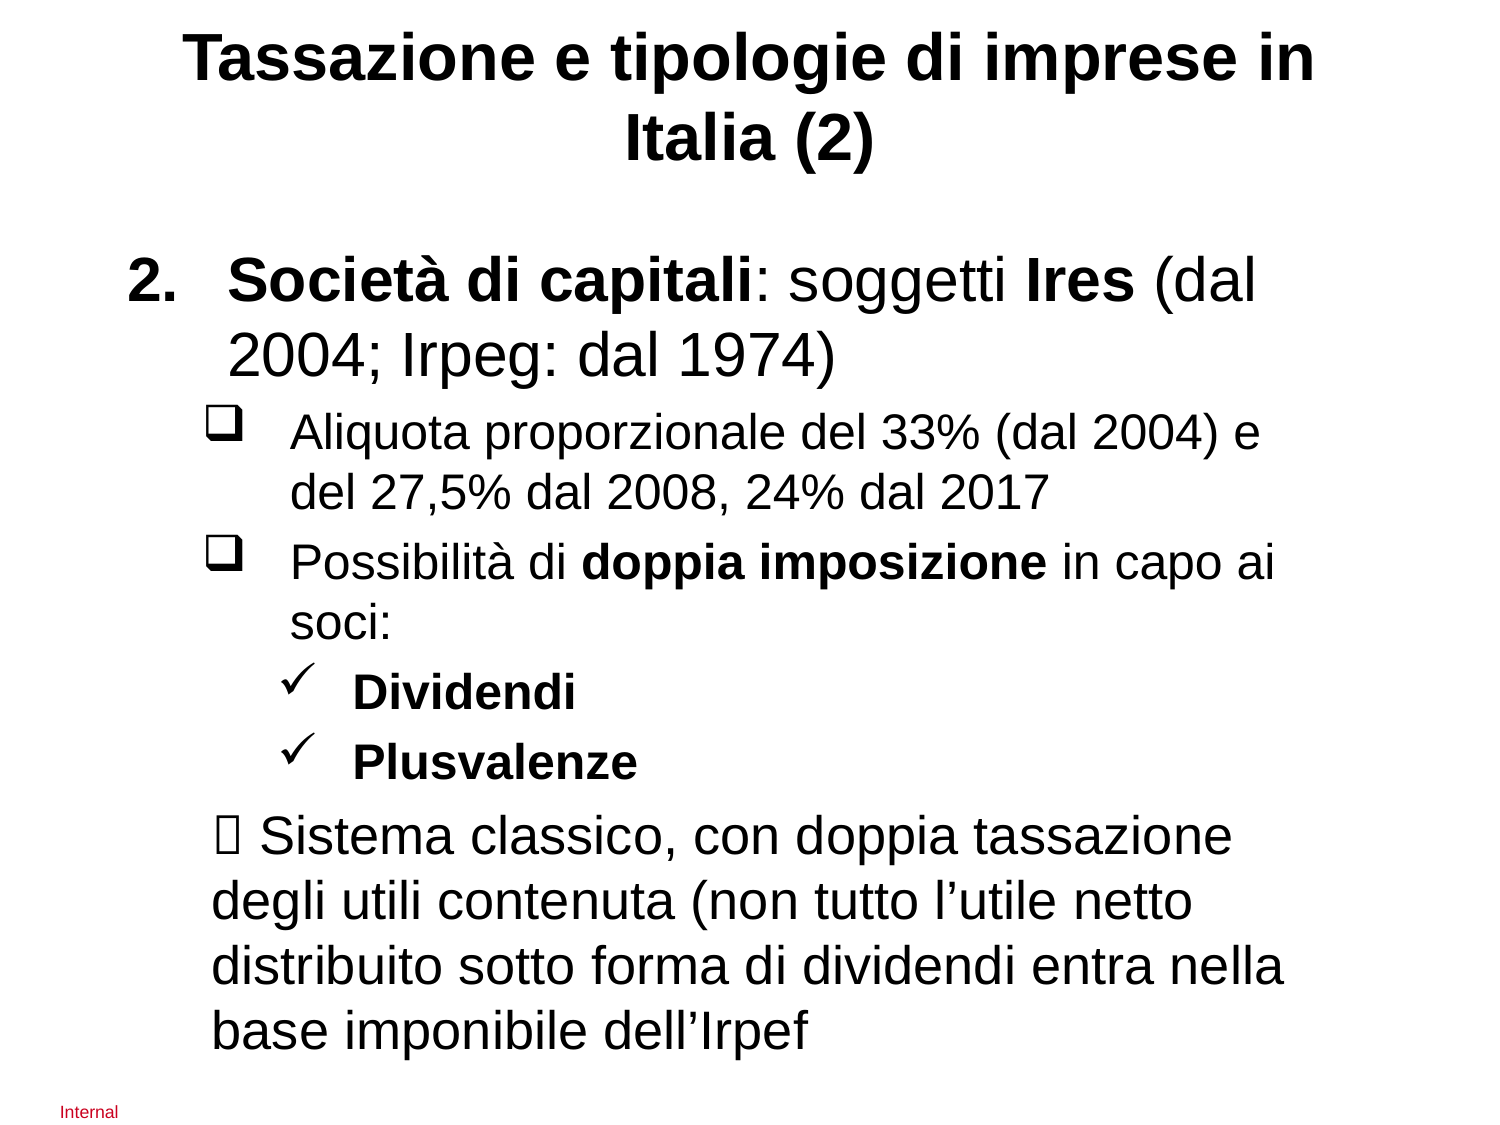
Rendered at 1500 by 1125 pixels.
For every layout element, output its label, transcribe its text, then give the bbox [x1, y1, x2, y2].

list Società di capitali: soggetti Ires (dal 2004; Irpeg: dal 1974) Aliquota proporzionale del 33% (dal 2004) e del 27,5% dal 2008, 24% dal 2017 Possibilità di doppia imposizione in capo ai soci: Dividendi Plusvalenze  Sistema classico, con doppia tassazione degli utili contenuta (non tutto l’utile netto distribuito sotto forma di dividendi entra nella base imponibile dell’Irpef [112, 231, 1341, 1106]
title Tassazione e tipologie di imprese in Italia (2) [112, 0, 1388, 188]
